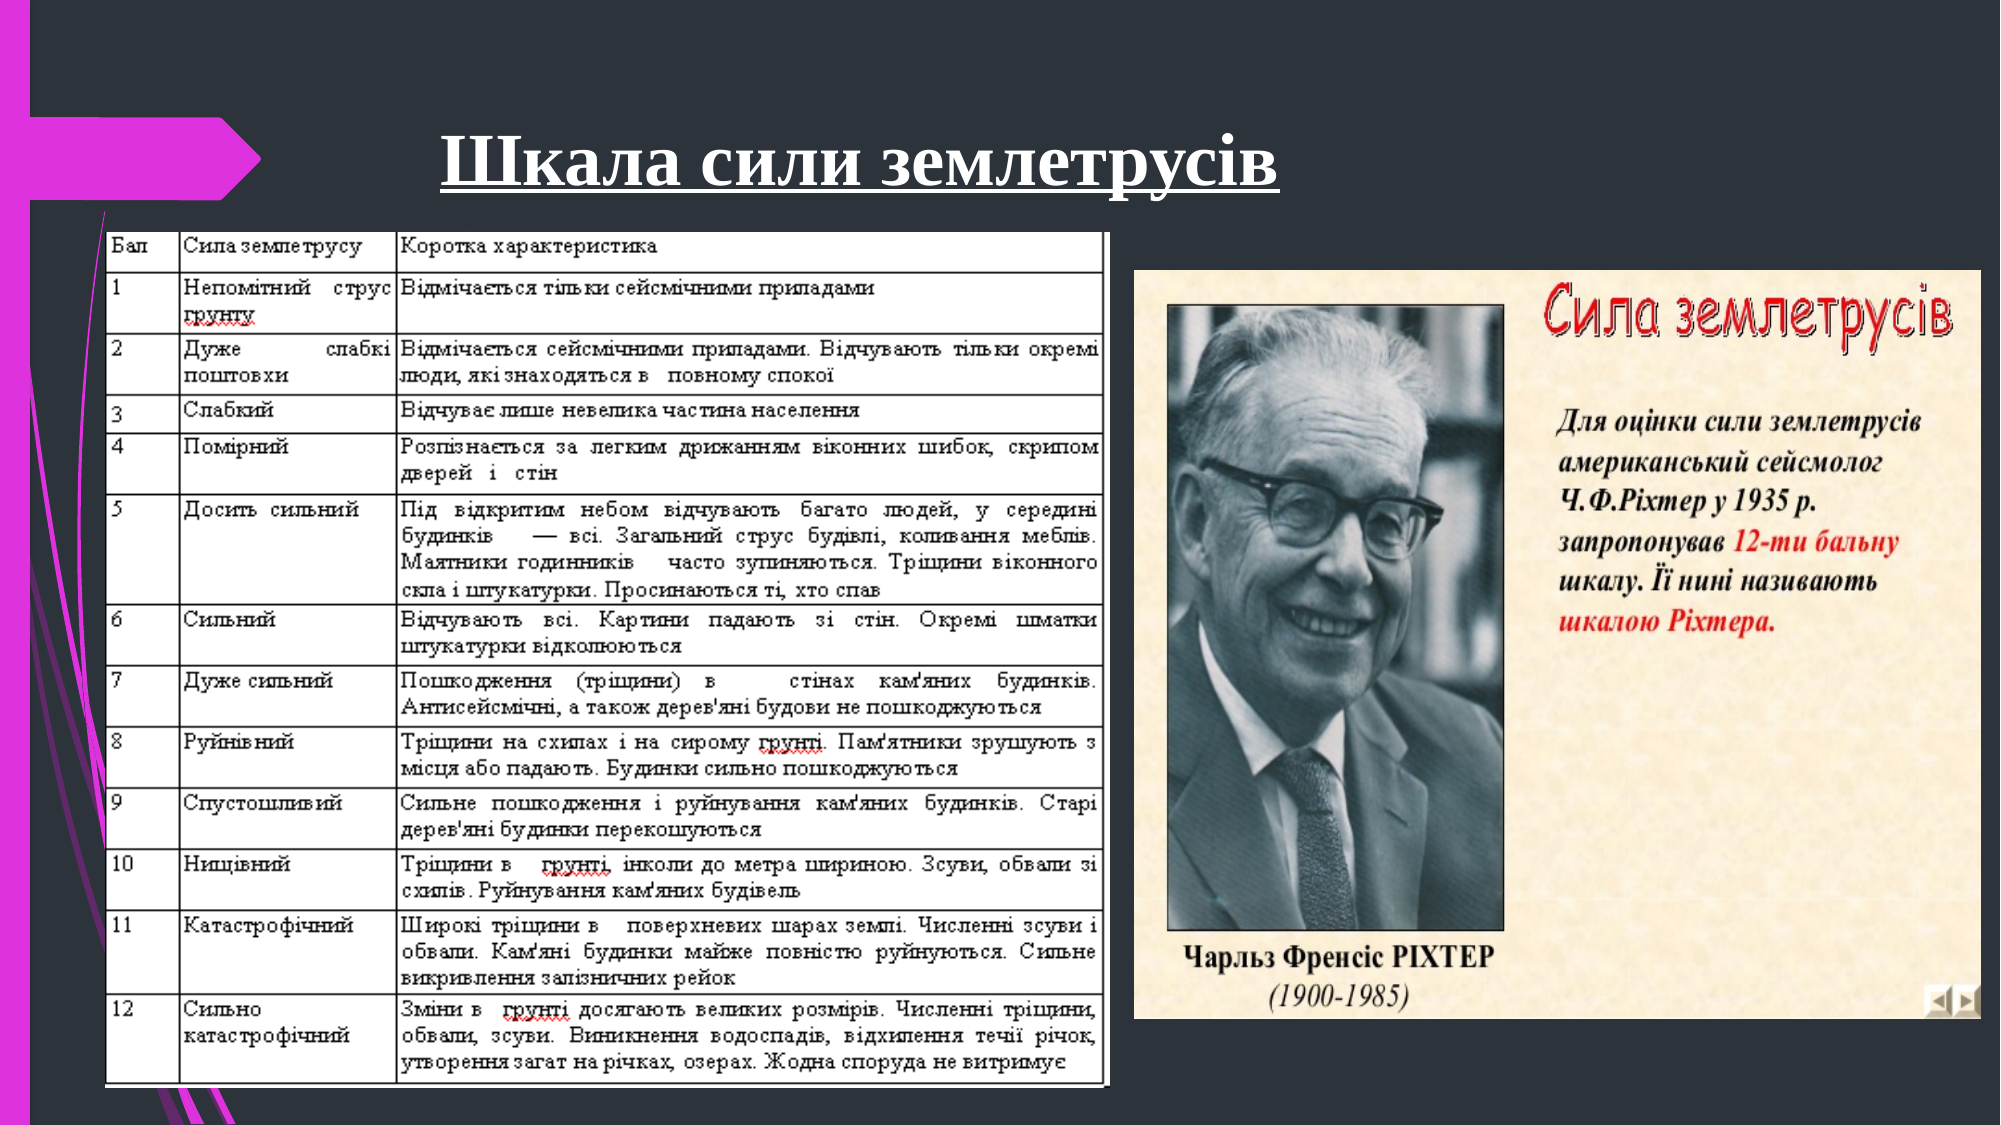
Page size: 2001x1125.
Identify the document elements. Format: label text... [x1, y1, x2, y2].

picture [1134, 270, 1981, 1020]
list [105, 232, 1110, 1089]
title Шкала сили землетрусів [425, 102, 1888, 313]
